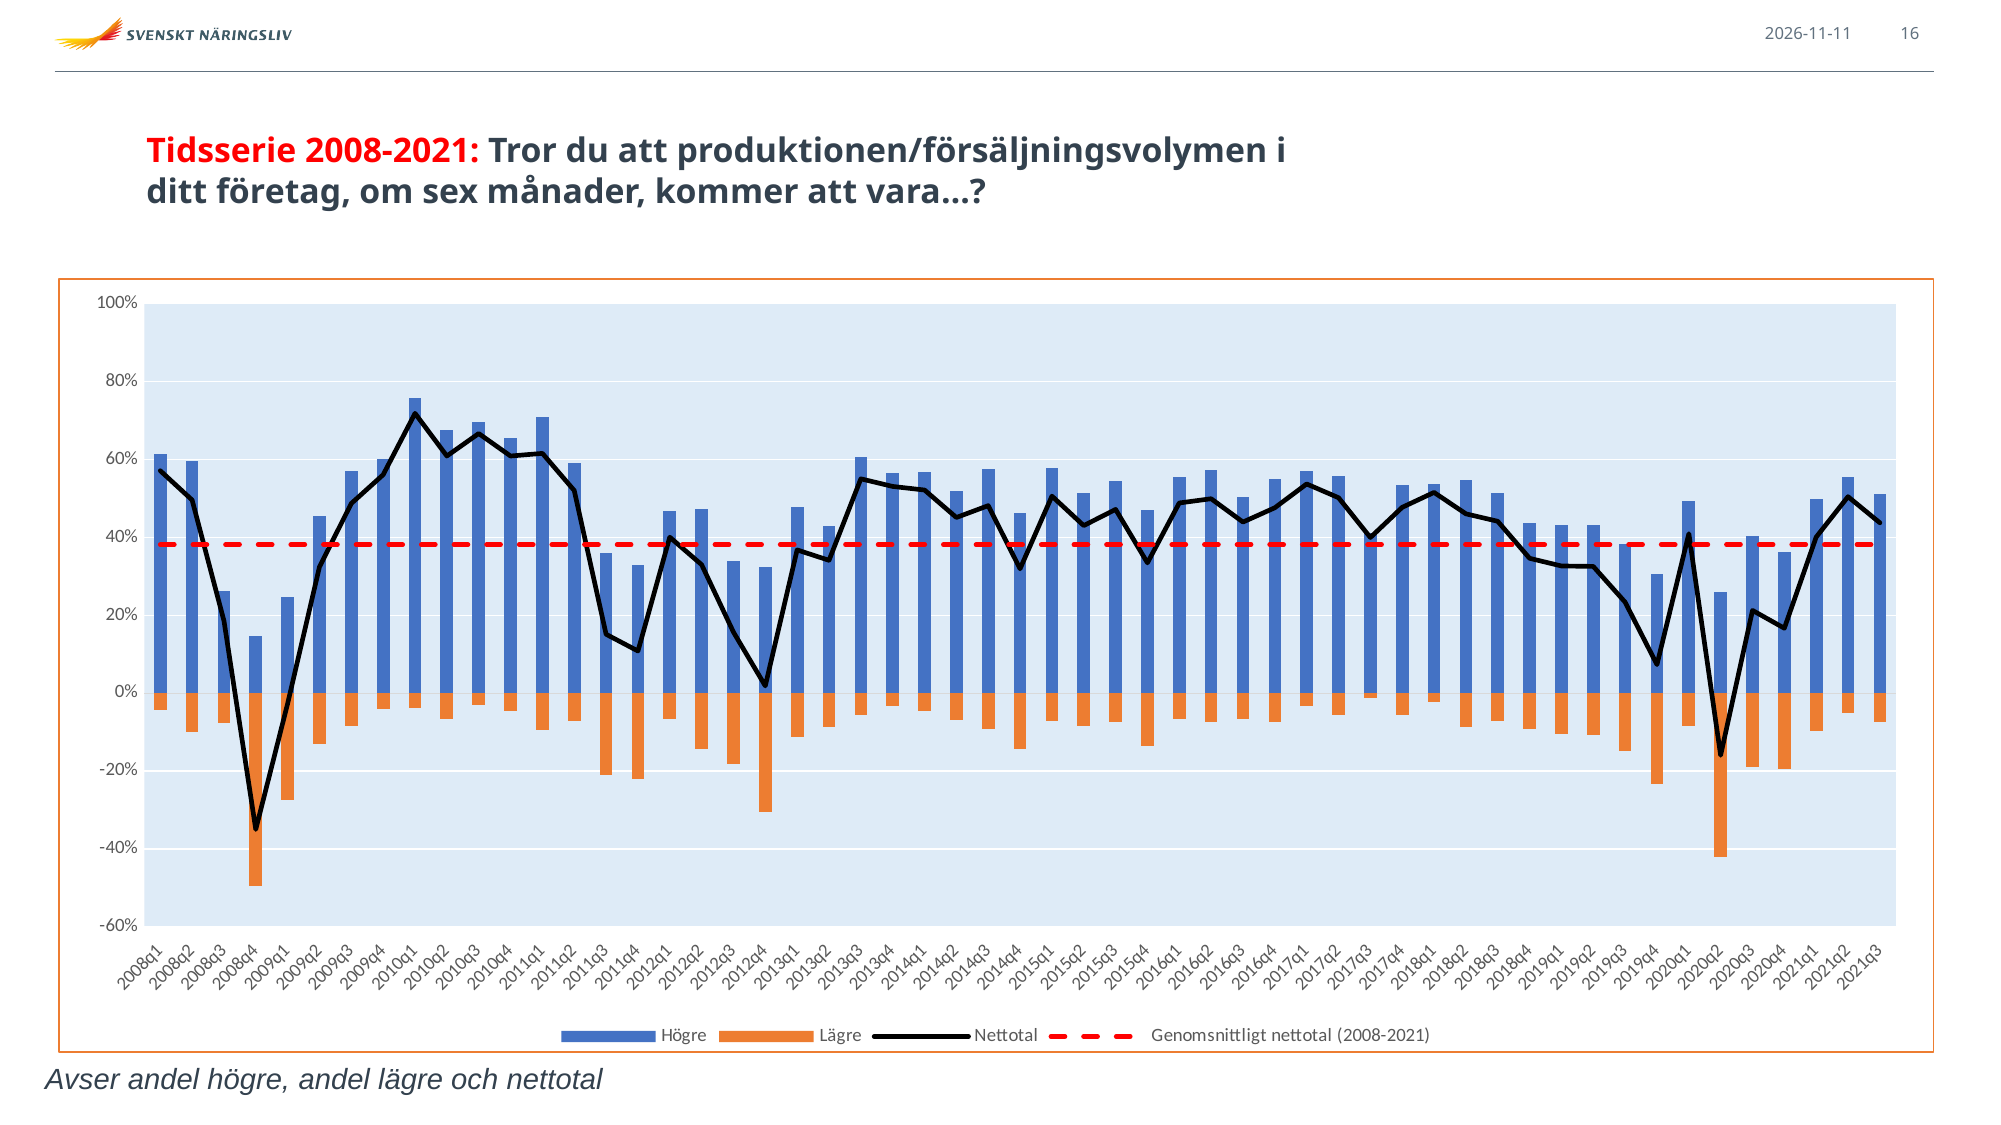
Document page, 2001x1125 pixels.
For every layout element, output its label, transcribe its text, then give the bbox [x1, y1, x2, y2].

chart [57, 278, 1935, 1053]
picture [54, 17, 292, 50]
title Tidsserie 2008-2021: Tror du att produktionen/försäljningsvolymen i ditt företag, om sex månader, kommer att vara…? [131, 111, 1322, 228]
slide_number 16 [1879, 19, 1935, 49]
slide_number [1727, 18, 1867, 51]
text_box Avser andel högre, andel lägre och nettotal [30, 1052, 619, 1103]
